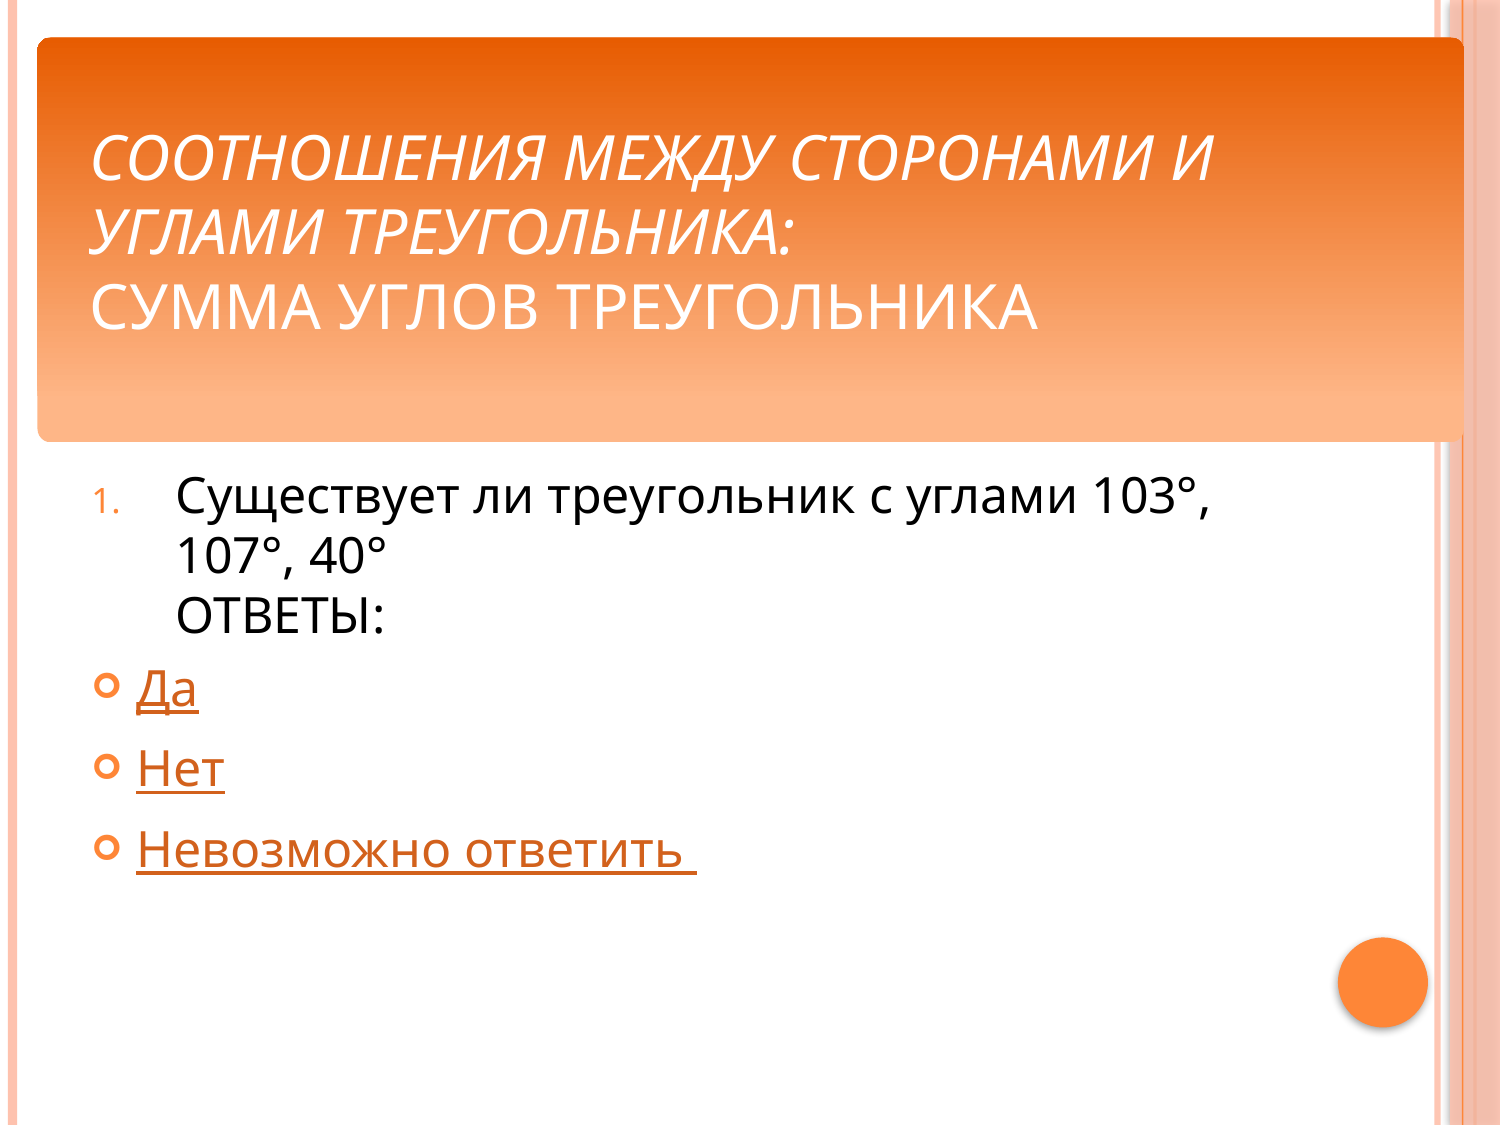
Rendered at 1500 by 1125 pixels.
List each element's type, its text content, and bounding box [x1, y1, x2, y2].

title Соотношения между сторонами и углами треугольника: Сумма углов треугольника [75, 45, 1300, 350]
list Существует ли треугольник с углами 103°, 107°, 40° ОТВЕТЫ: Да Нет Невозможно ответить [76, 456, 1300, 1062]
